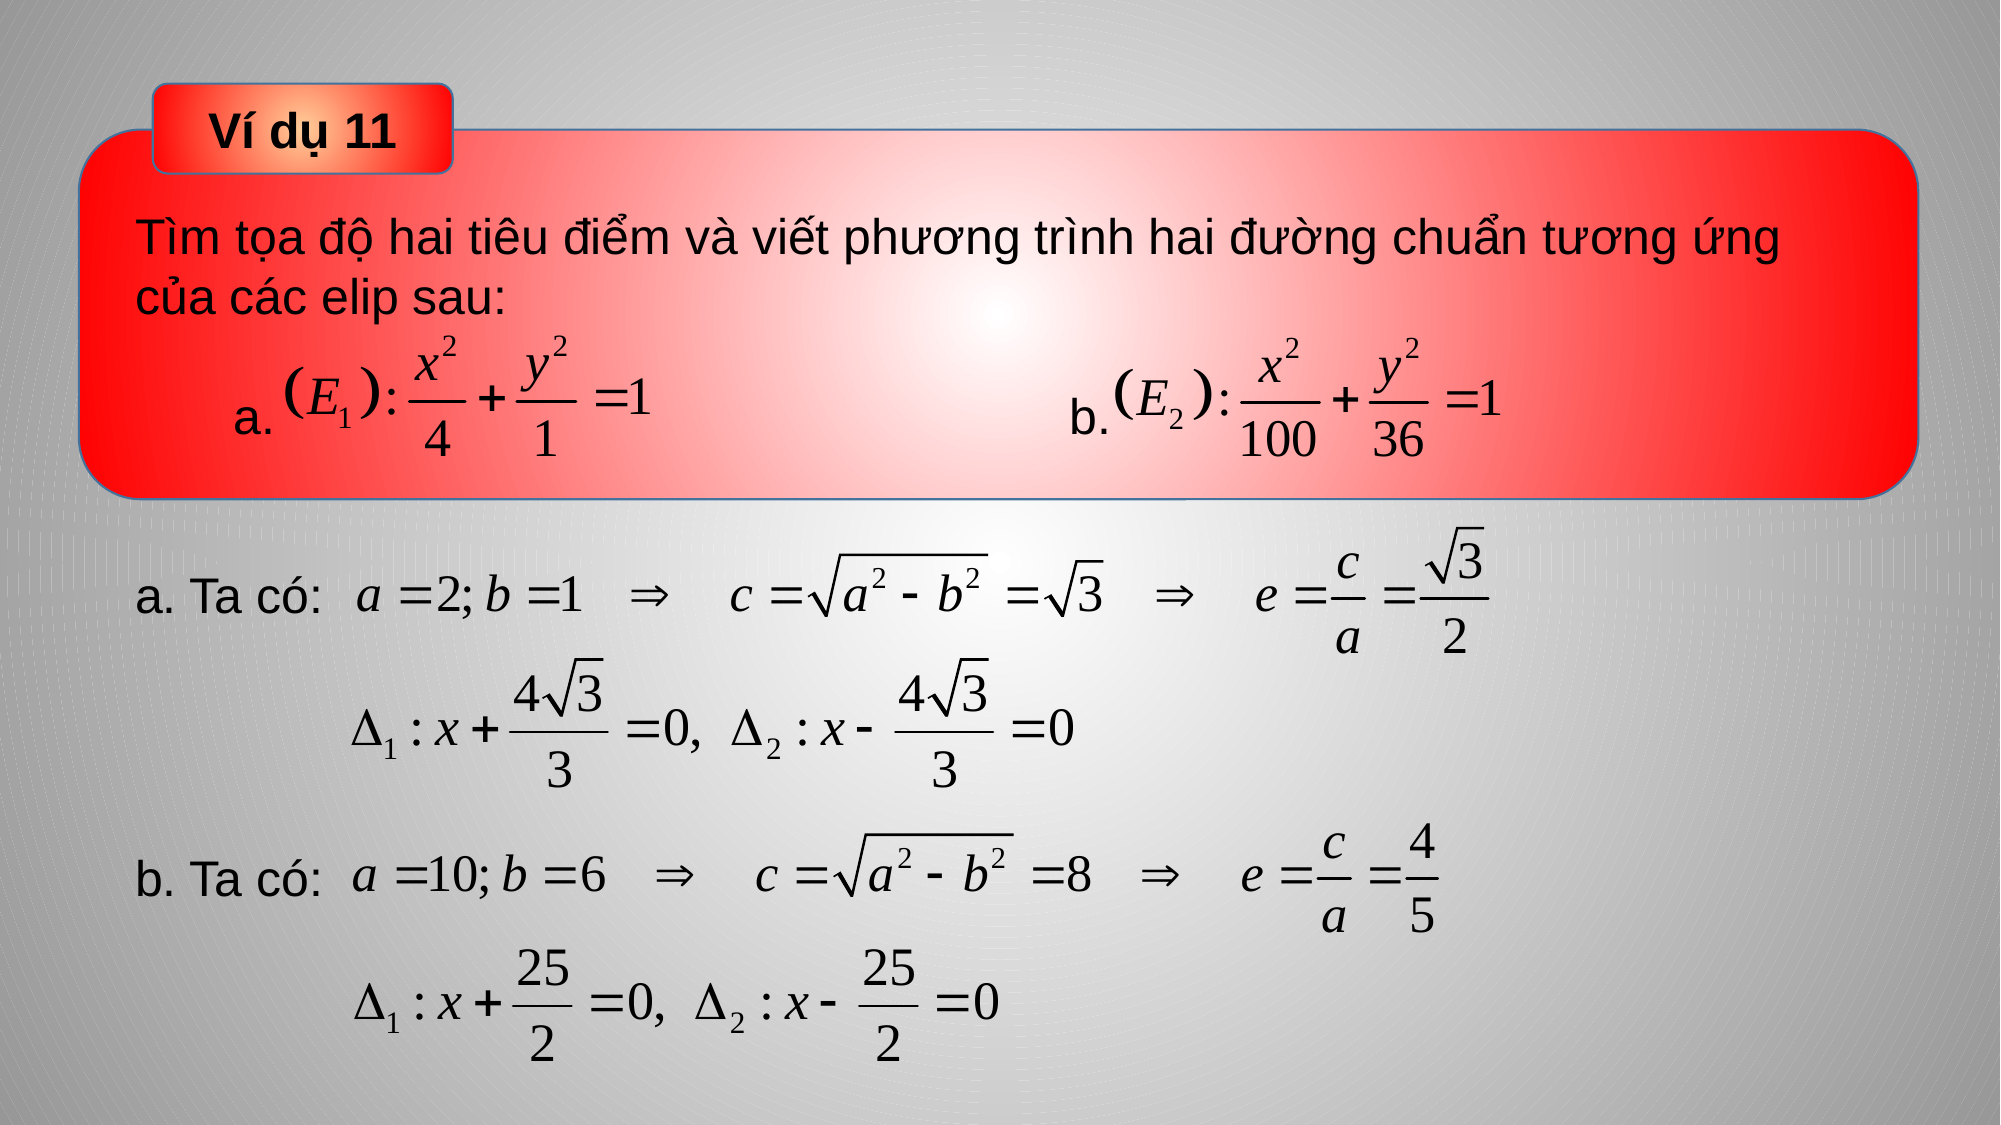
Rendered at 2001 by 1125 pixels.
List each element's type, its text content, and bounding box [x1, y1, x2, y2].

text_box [343, 808, 1449, 945]
text_box a. Ta có: [120, 555, 345, 631]
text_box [341, 646, 1087, 800]
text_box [347, 515, 1501, 665]
text_box b. Ta có: [120, 839, 344, 974]
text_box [78, 83, 1919, 500]
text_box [344, 933, 1008, 1074]
